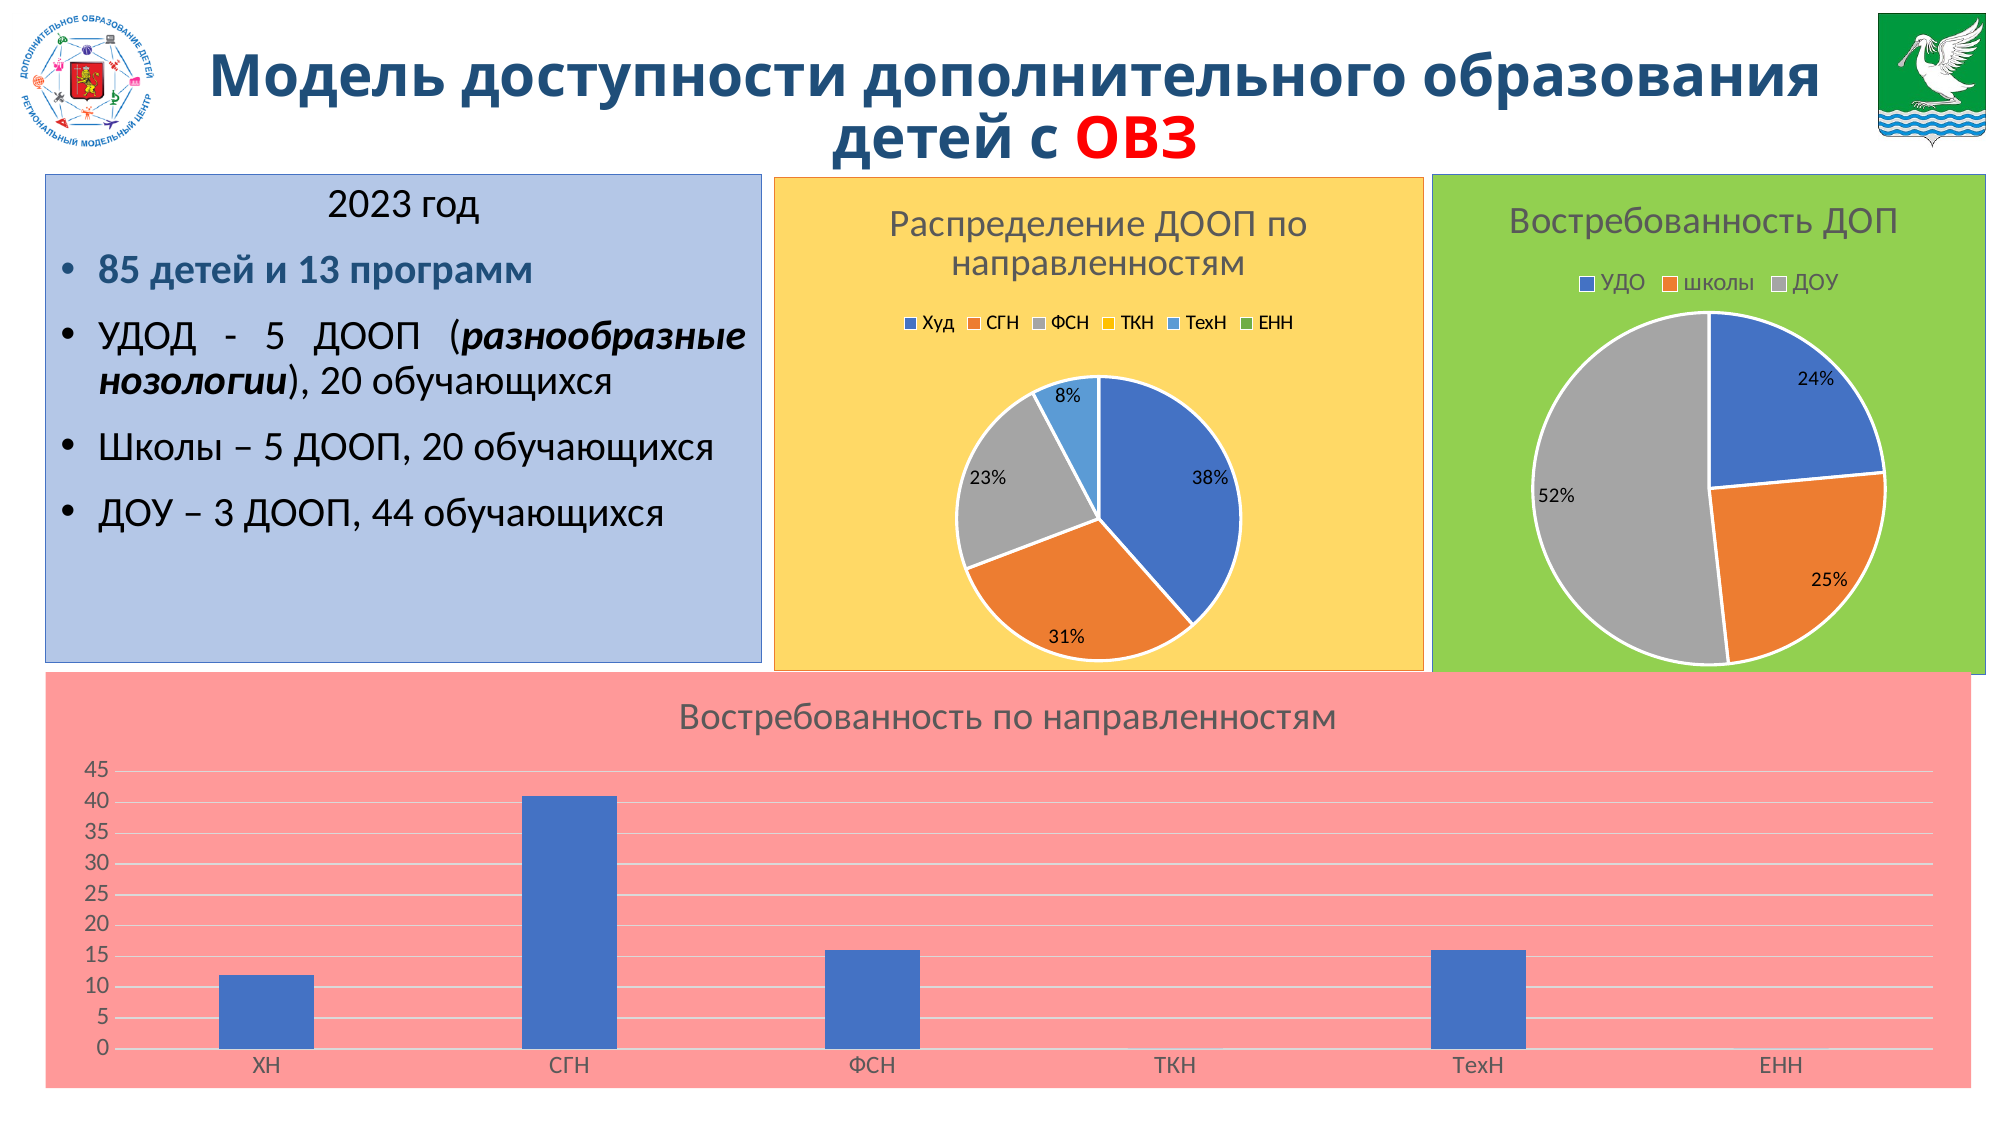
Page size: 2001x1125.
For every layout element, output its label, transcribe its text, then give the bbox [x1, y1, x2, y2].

chart [774, 177, 1424, 671]
picture [12, 13, 161, 147]
text_box 2023 год 85 детей и 13 программ УДОД - 5 ДООП (разнообразные нозологии), 20 обучающихся Школы – 5 ДООП, 20 обучающихся ДОУ – 3 ДООП, 44 обучающихся [45, 174, 762, 663]
list [144, 178, 1432, 672]
title Модель доступности дополнительного образования детей с ОВЗ [153, 0, 1878, 178]
chart [45, 174, 1986, 1089]
picture [1878, 13, 1986, 148]
